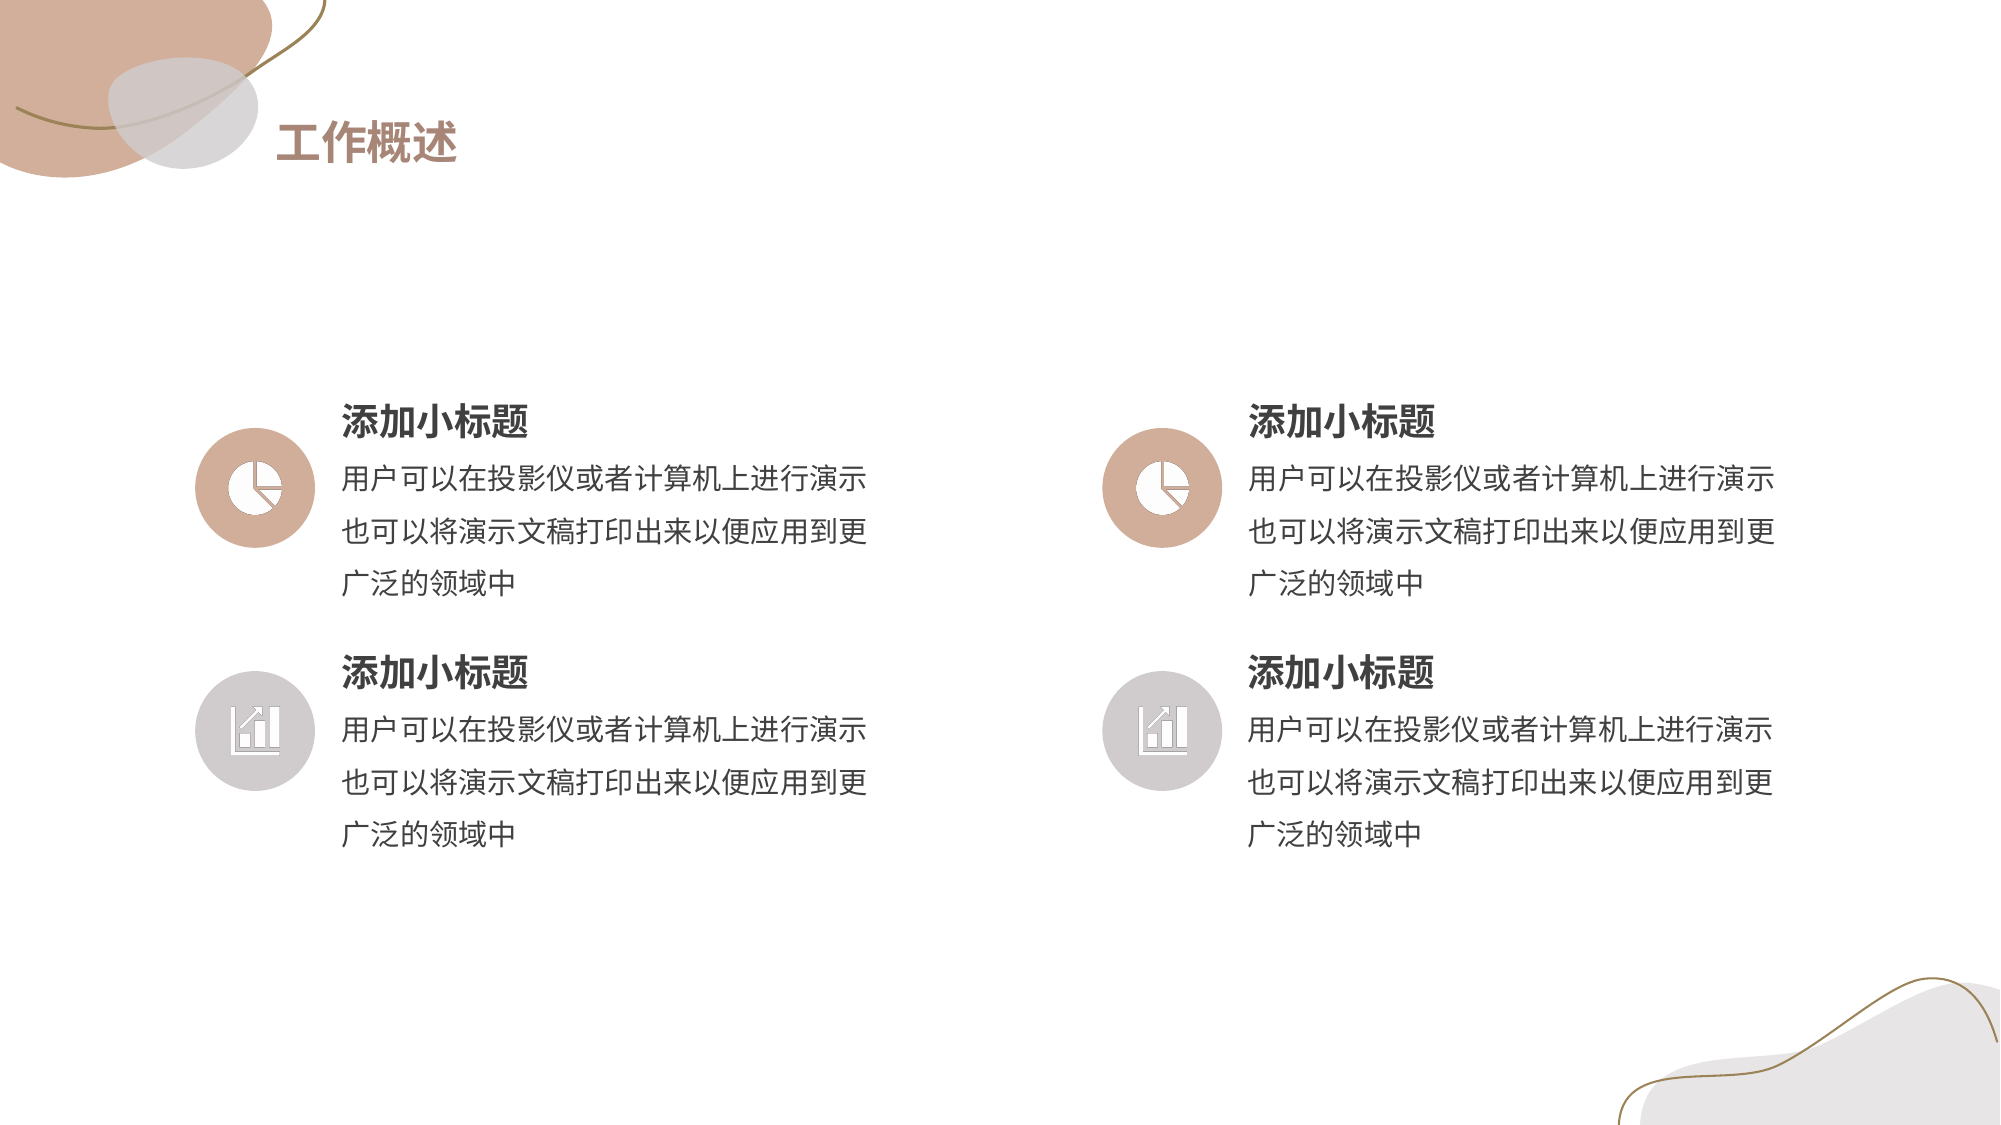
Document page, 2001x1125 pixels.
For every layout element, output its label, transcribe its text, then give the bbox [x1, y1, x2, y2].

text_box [1102, 427, 1223, 548]
text_box 添加小标题 用户可以在投影仪或者计算机上进行演示也可以将演示文稿打印出来以便应用到更广泛的领域中 [1247, 626, 1802, 852]
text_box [195, 671, 315, 791]
text_box 添加小标题 用户可以在投影仪或者计算机上进行演示也可以将演示文稿打印出来以便应用到更广泛的领域中 [341, 626, 896, 852]
text_box 添加小标题 用户可以在投影仪或者计算机上进行演示也可以将演示文稿打印出来以便应用到更广泛的领域中 [1248, 375, 1803, 601]
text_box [195, 427, 315, 548]
text_box 工作概述 [275, 102, 614, 169]
text_box 添加小标题 用户可以在投影仪或者计算机上进行演示也可以将演示文稿打印出来以便应用到更广泛的领域中 [341, 375, 896, 601]
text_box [1102, 671, 1223, 791]
